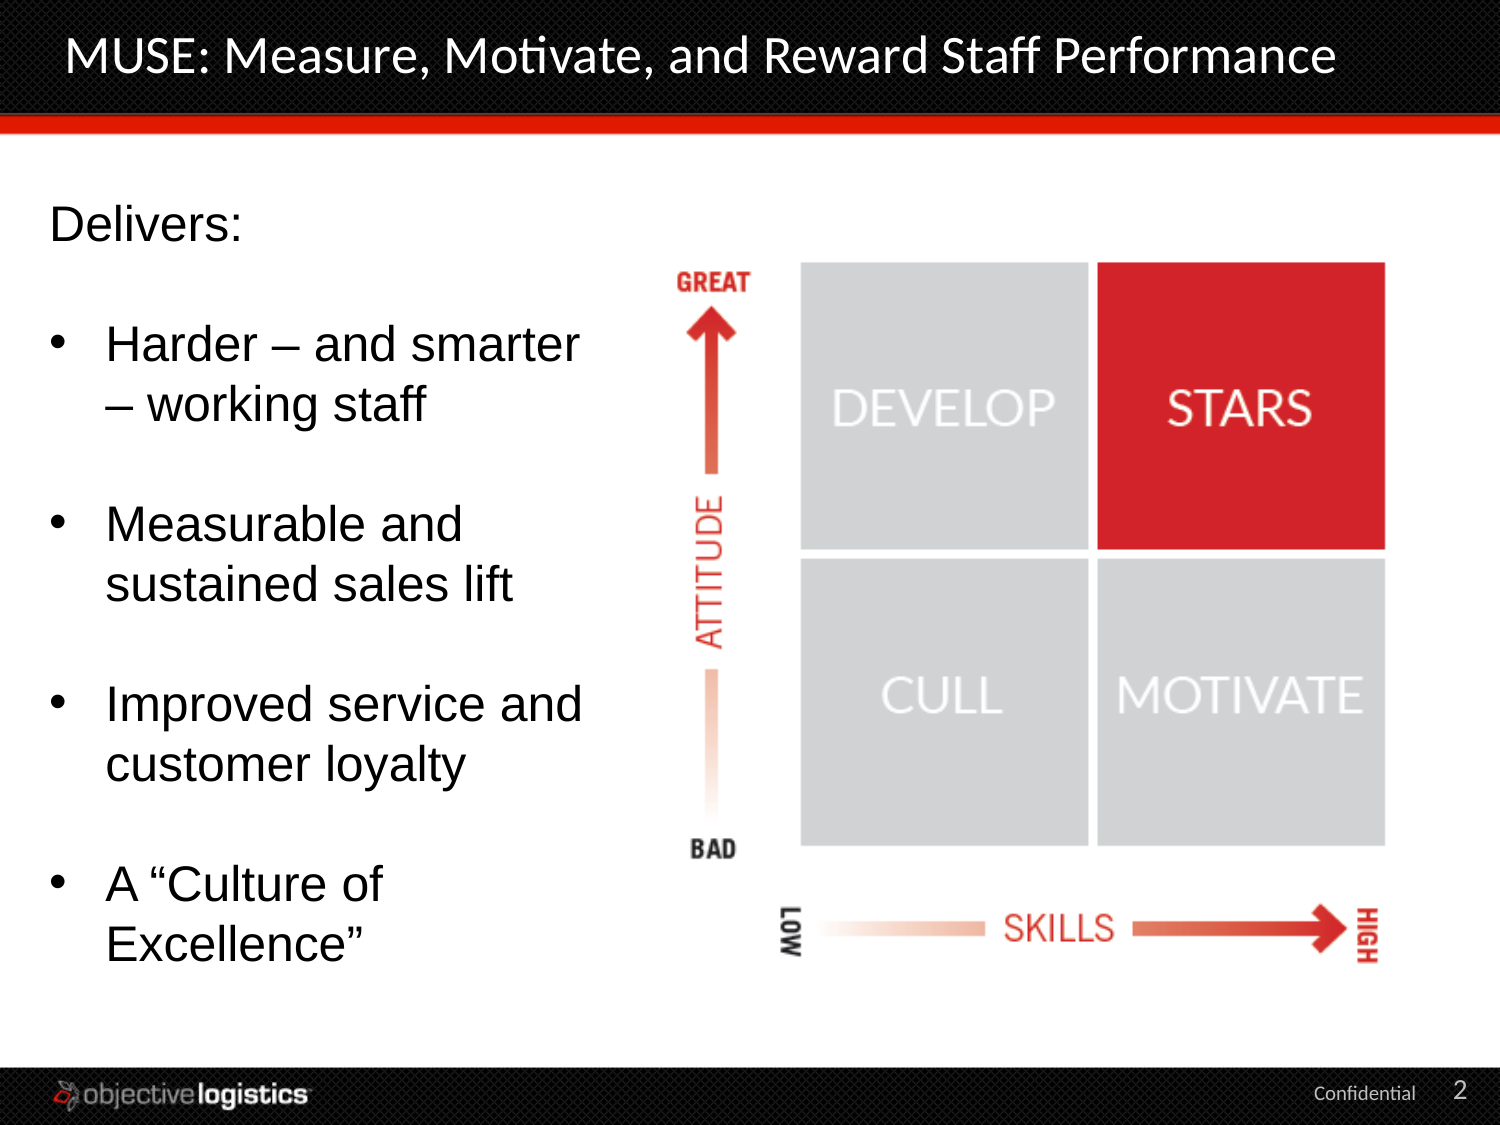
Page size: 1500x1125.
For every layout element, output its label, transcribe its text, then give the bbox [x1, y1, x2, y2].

picture [0, 0, 1500, 1125]
slide_number 2 [1400, 1062, 1500, 1125]
title MUSE: Measure, Motivate, and Reward Staff Performance [50, 12, 1459, 150]
text_box Delivers: Harder – and smarter – working staff Measurable and sustained sales lift Improved service and customer loyalty A “Culture of Excellence” [34, 184, 609, 980]
